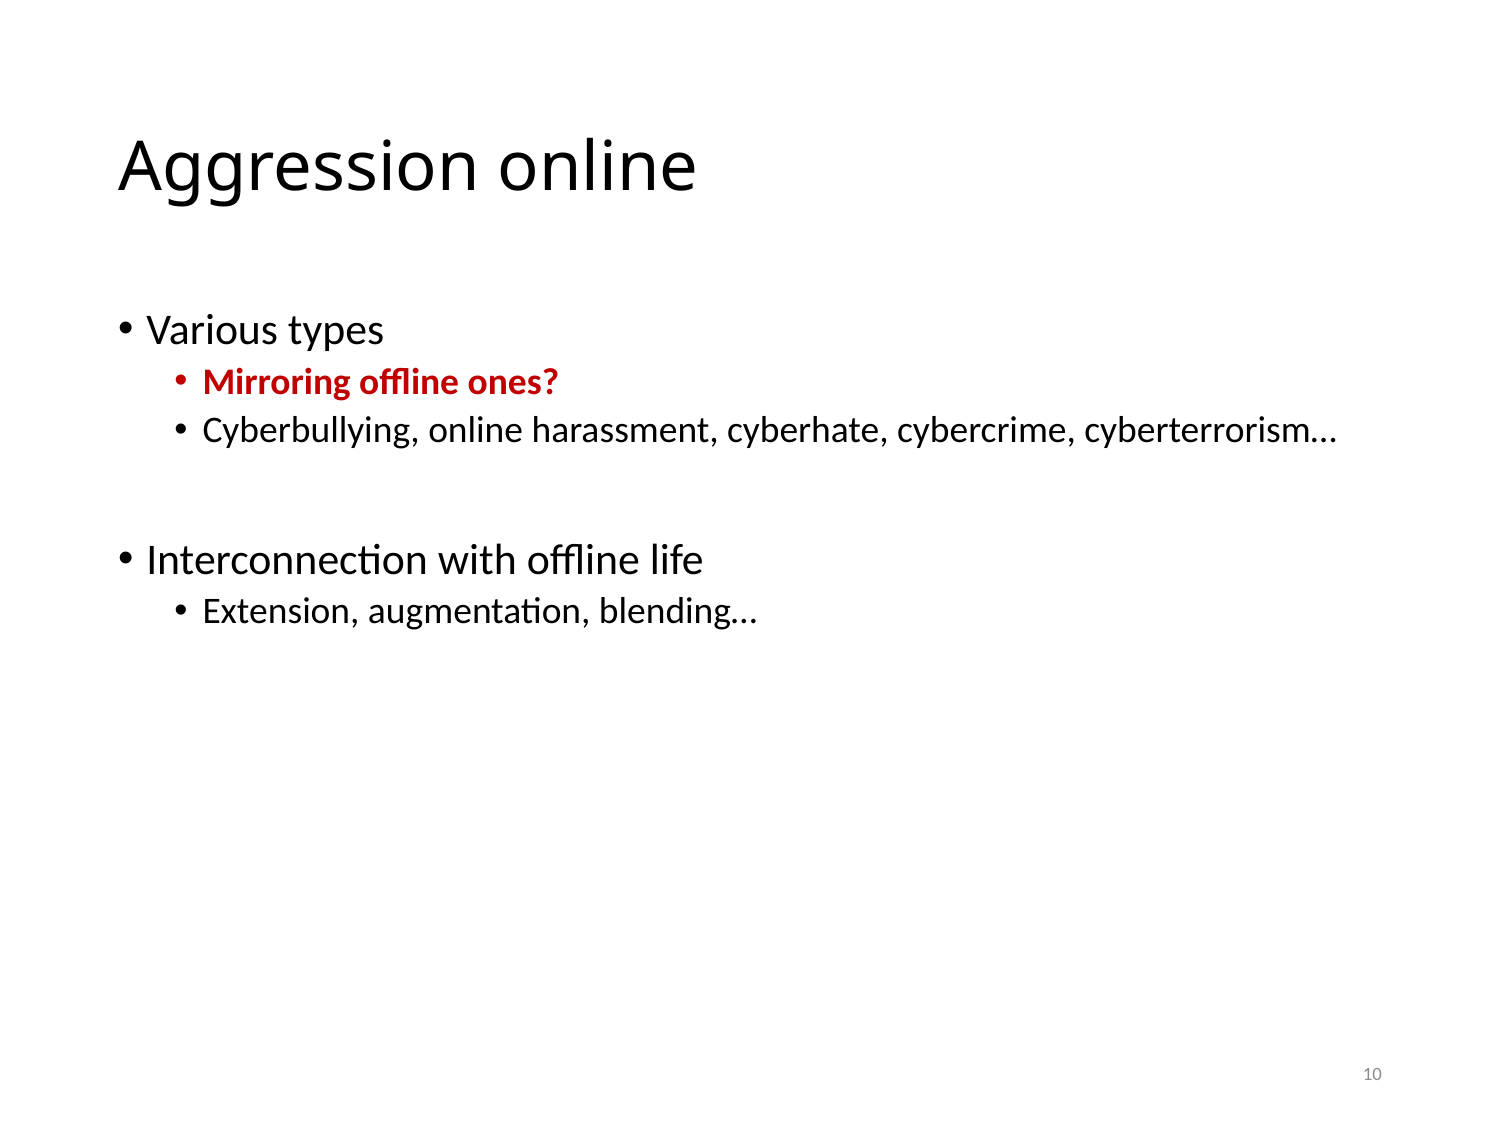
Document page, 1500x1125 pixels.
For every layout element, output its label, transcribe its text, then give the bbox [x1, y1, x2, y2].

list Various types Mirroring offline ones? Cyberbullying, online harassment, cyberhate, cybercrime, cyberterrorism… Interconnection with offline life Extension, augmentation, blending… [103, 299, 1397, 1014]
slide_number 10 [1059, 1042, 1397, 1103]
title Aggression online [103, 59, 1397, 278]
